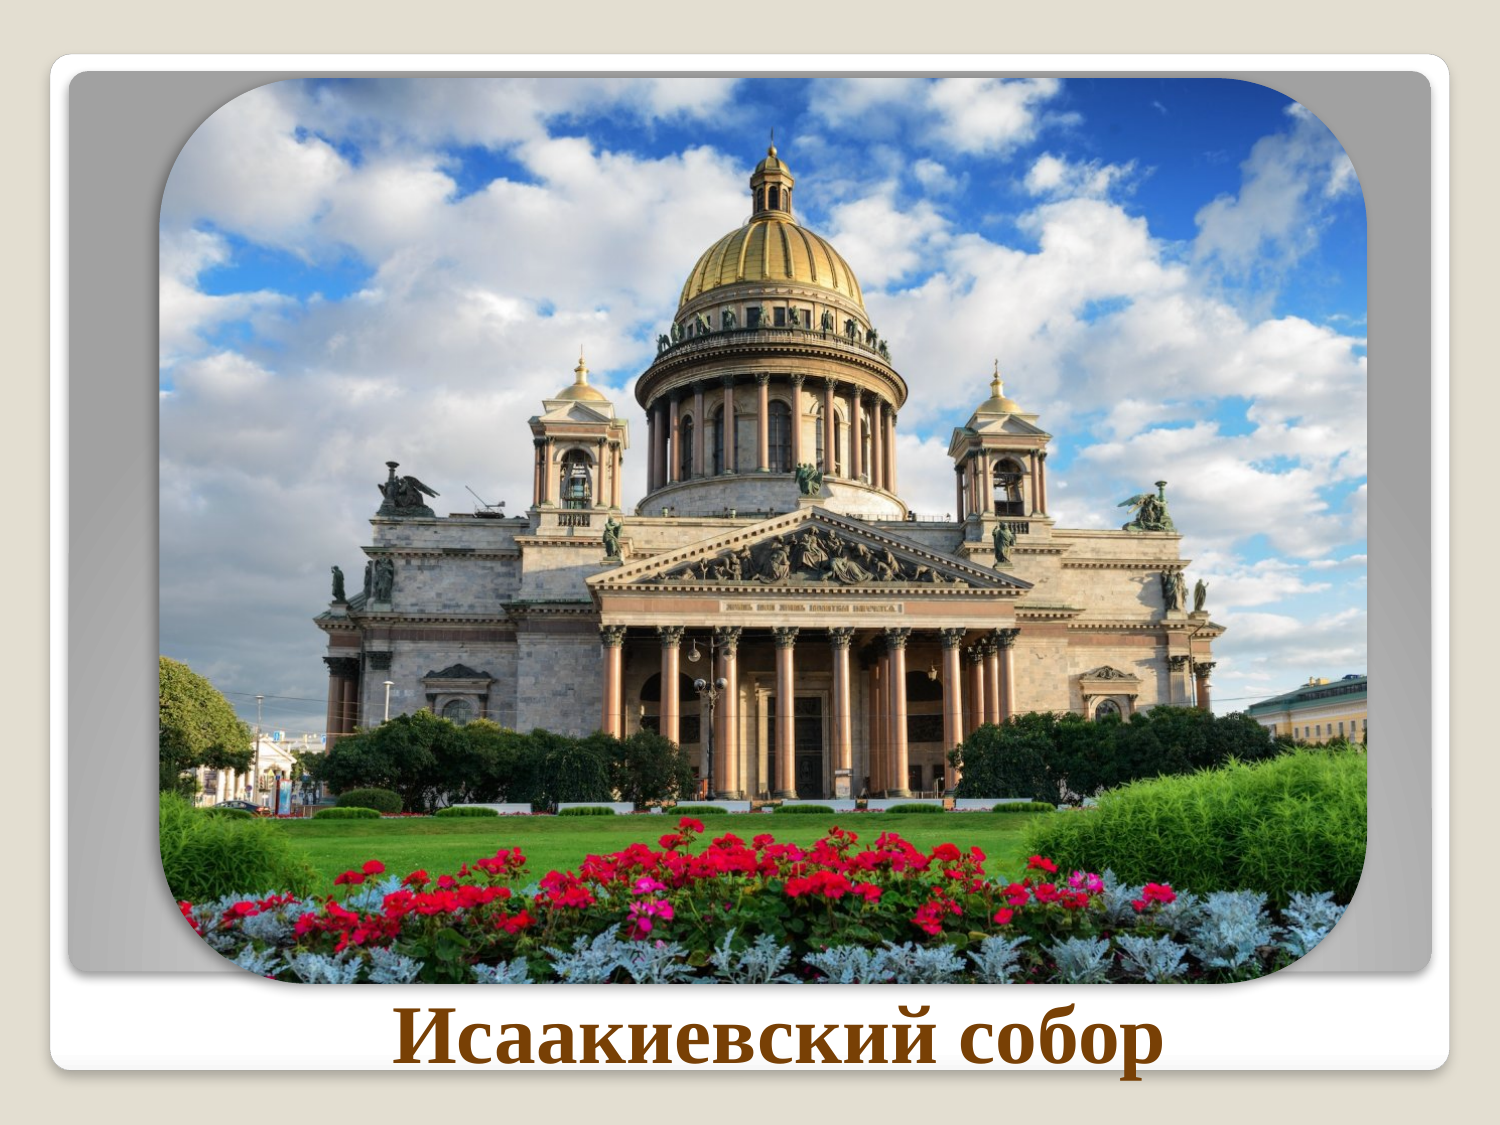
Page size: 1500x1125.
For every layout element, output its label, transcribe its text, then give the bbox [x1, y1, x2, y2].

picture [159, 77, 1368, 985]
title Исаакиевский собор [242, 998, 1317, 1088]
